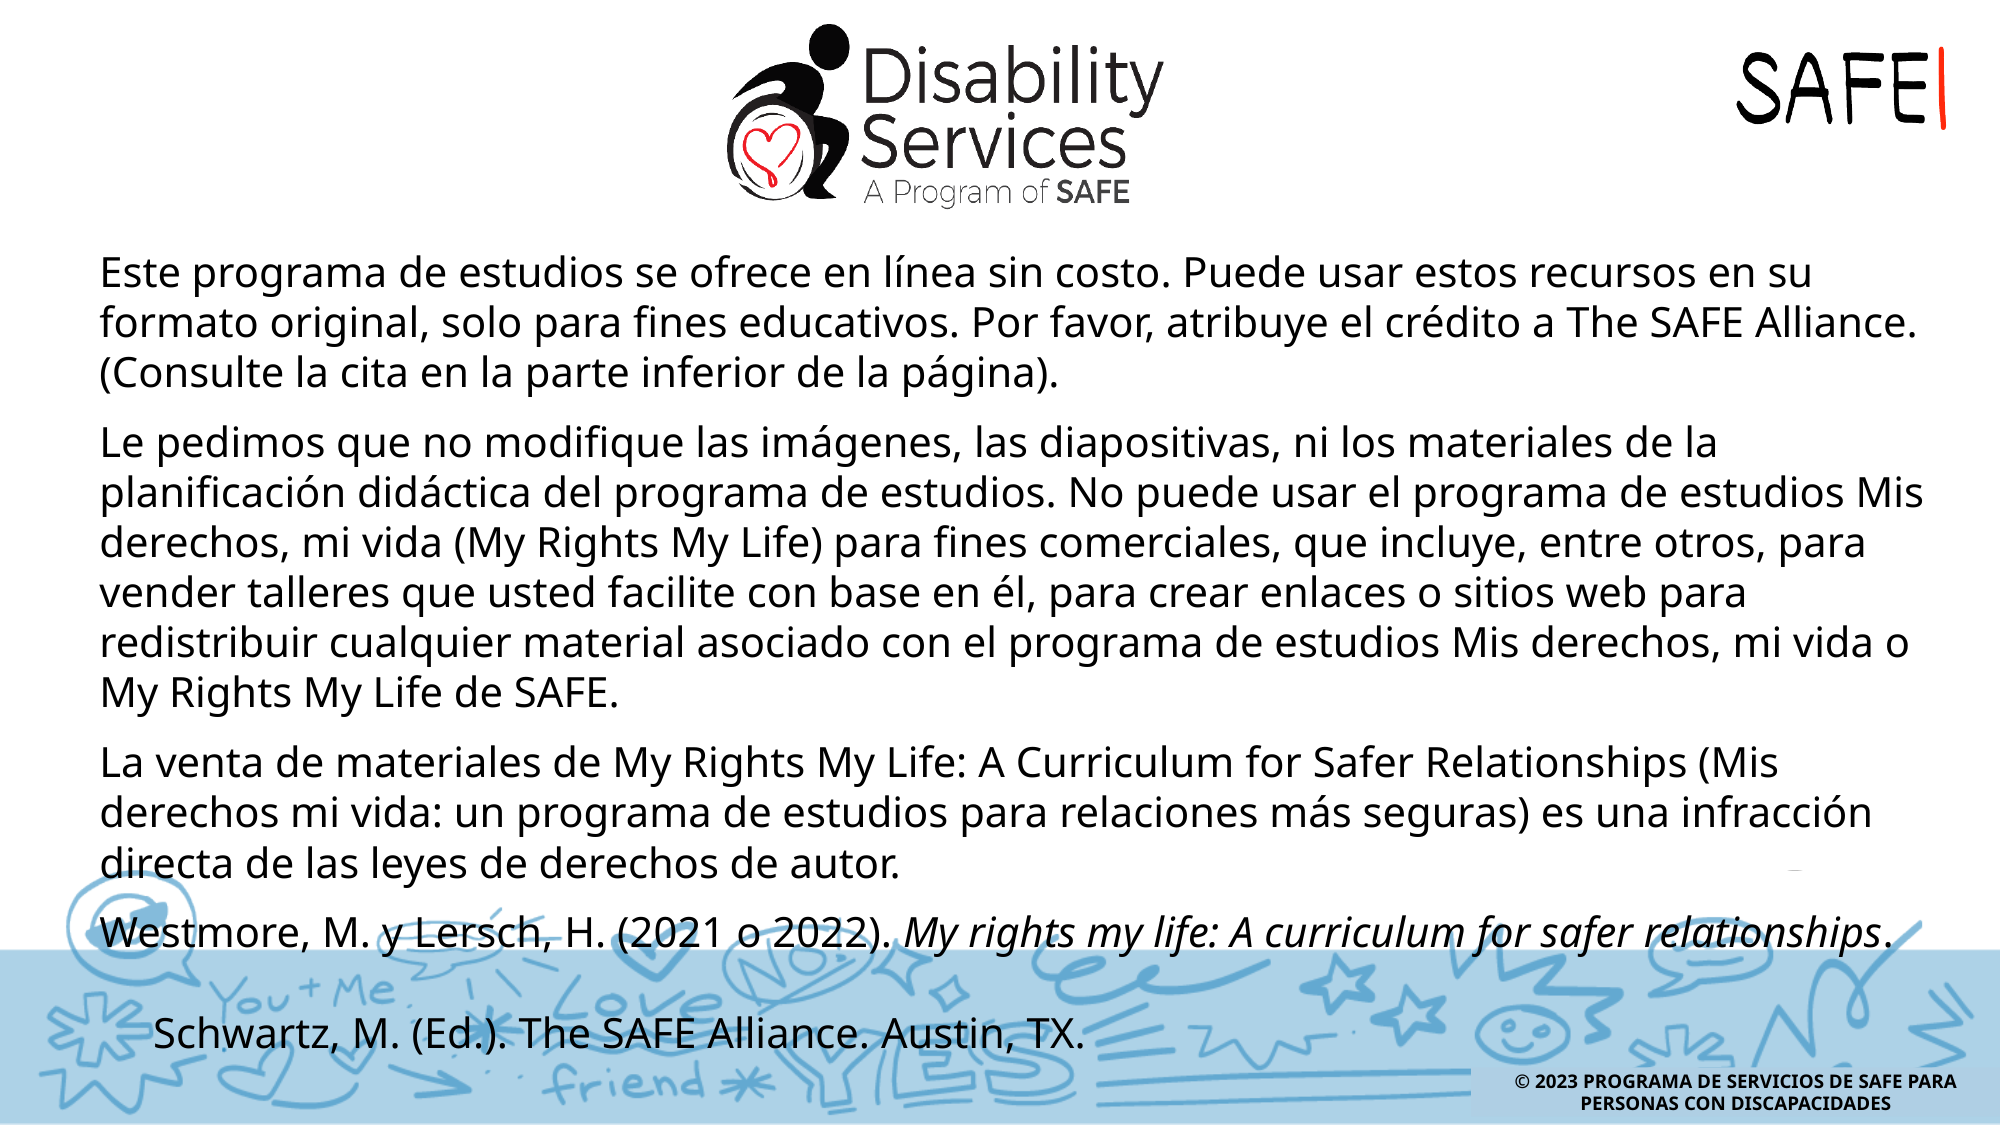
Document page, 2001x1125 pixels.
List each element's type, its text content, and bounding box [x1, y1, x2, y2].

picture [723, 20, 1166, 212]
text_box Este programa de estudios se ofrece en línea sin costo. Puede usar estos recursos en su formato original, solo para fines educativos. Por favor, atribuye el crédito a The SAFE Alliance. (Consulte la cita en la parte inferior de la página). Le pedimos que no modifique las imágenes, las diapositivas, ni los materiales de la planificación didáctica del programa de estudios. No puede usar el programa de estudios Mis derechos, mi vida (My Rights My Life) para fines comerciales, que incluye, entre otros, para vender talleres que usted facilite con base en él, para crear enlaces o sitios web para redistribuir cualquier material asociado con el programa de estudios Mis derechos, mi vida o My Rights My Life de SAFE. La venta de materiales de My Rights My Life: A Curriculum for Safer Relationships (Mis derechos mi vida: un programa de estudios para relaciones más seguras) es una infracción directa de las leyes de derechos de autor. Westmore, M. y Lersch, H. (2021 o 2022). My rights my life: A curriculum for safer relationships. Schwartz, M. (Ed.). The SAFE Alliance. Austin, TX. [84, 238, 1953, 870]
picture [1727, 43, 1953, 133]
picture [0, 870, 2000, 1125]
